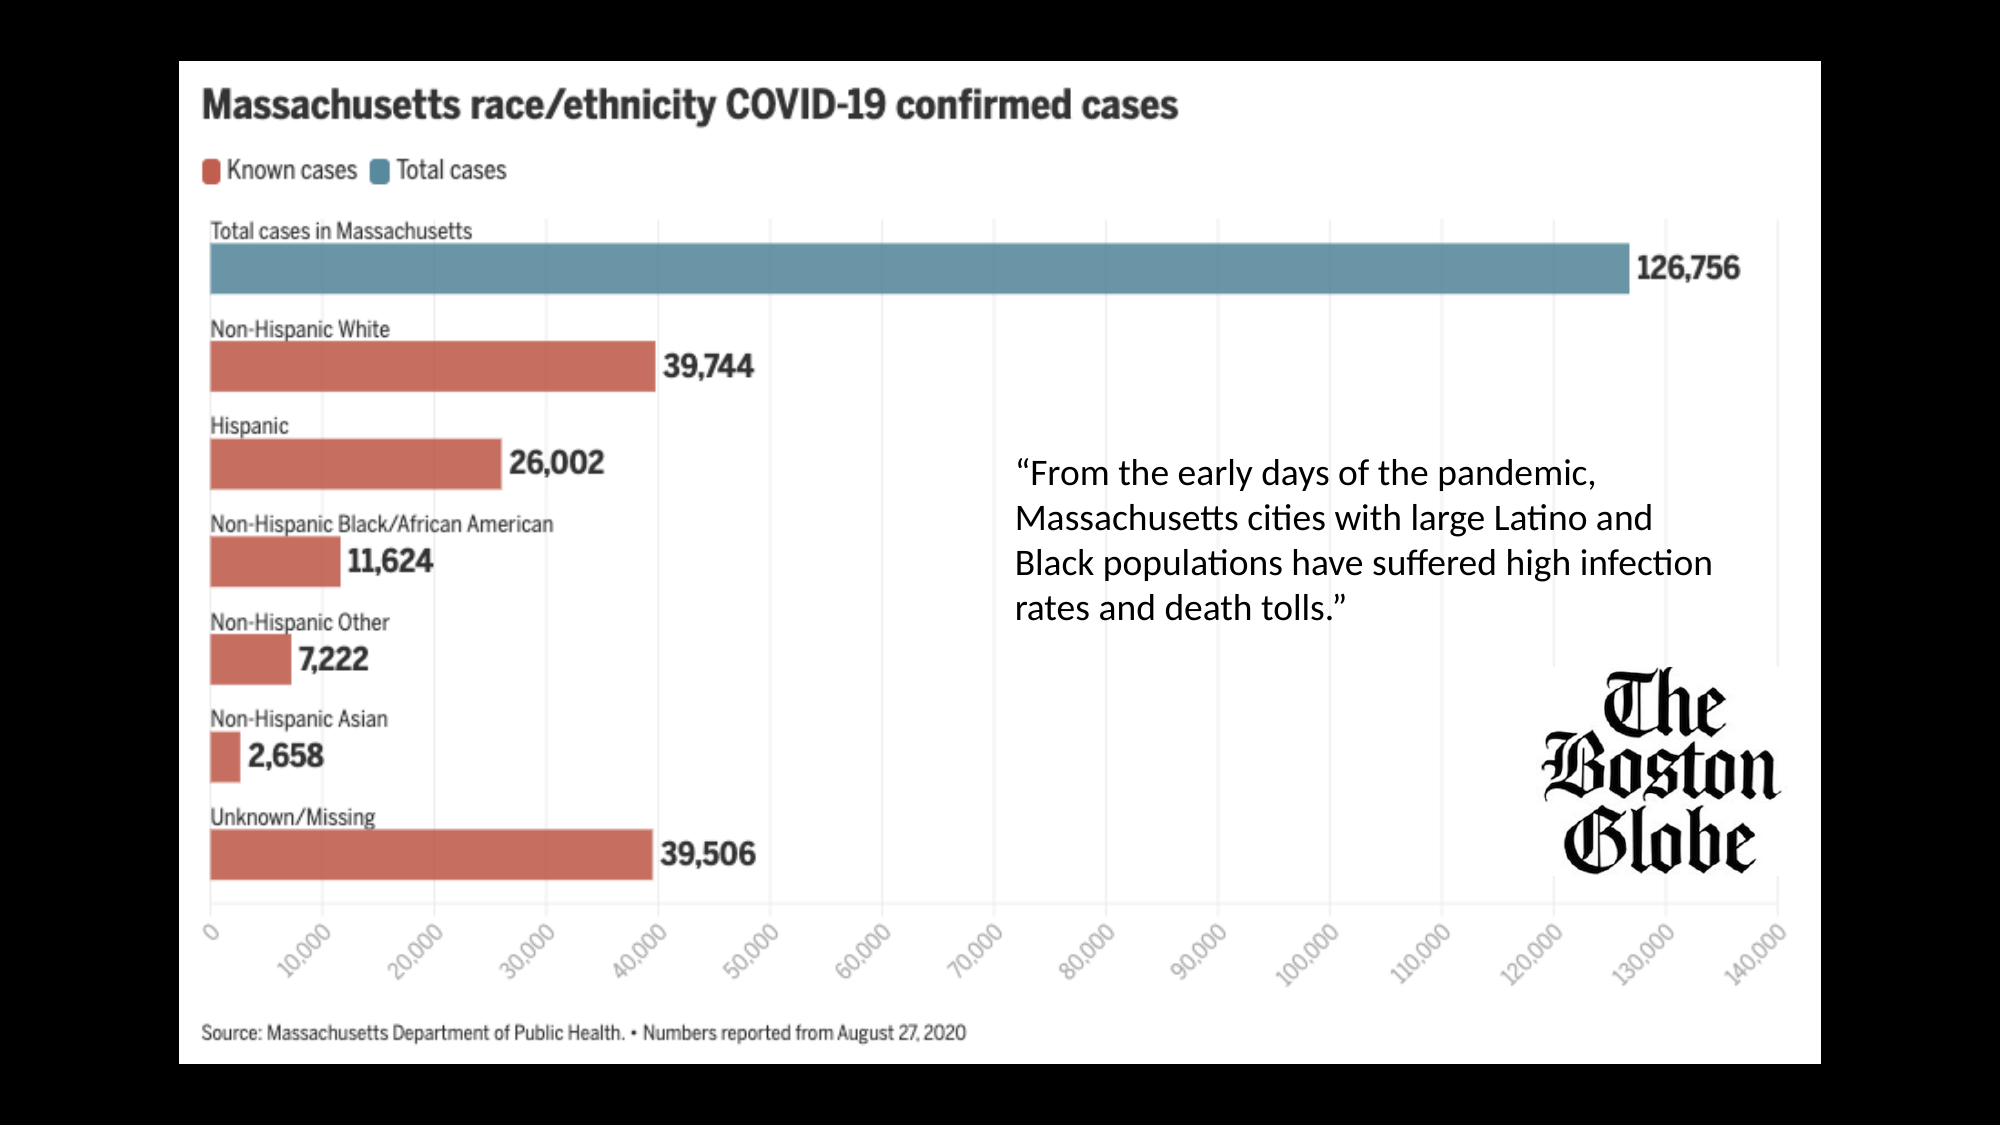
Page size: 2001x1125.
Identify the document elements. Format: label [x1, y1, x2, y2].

picture [179, 61, 1821, 1064]
